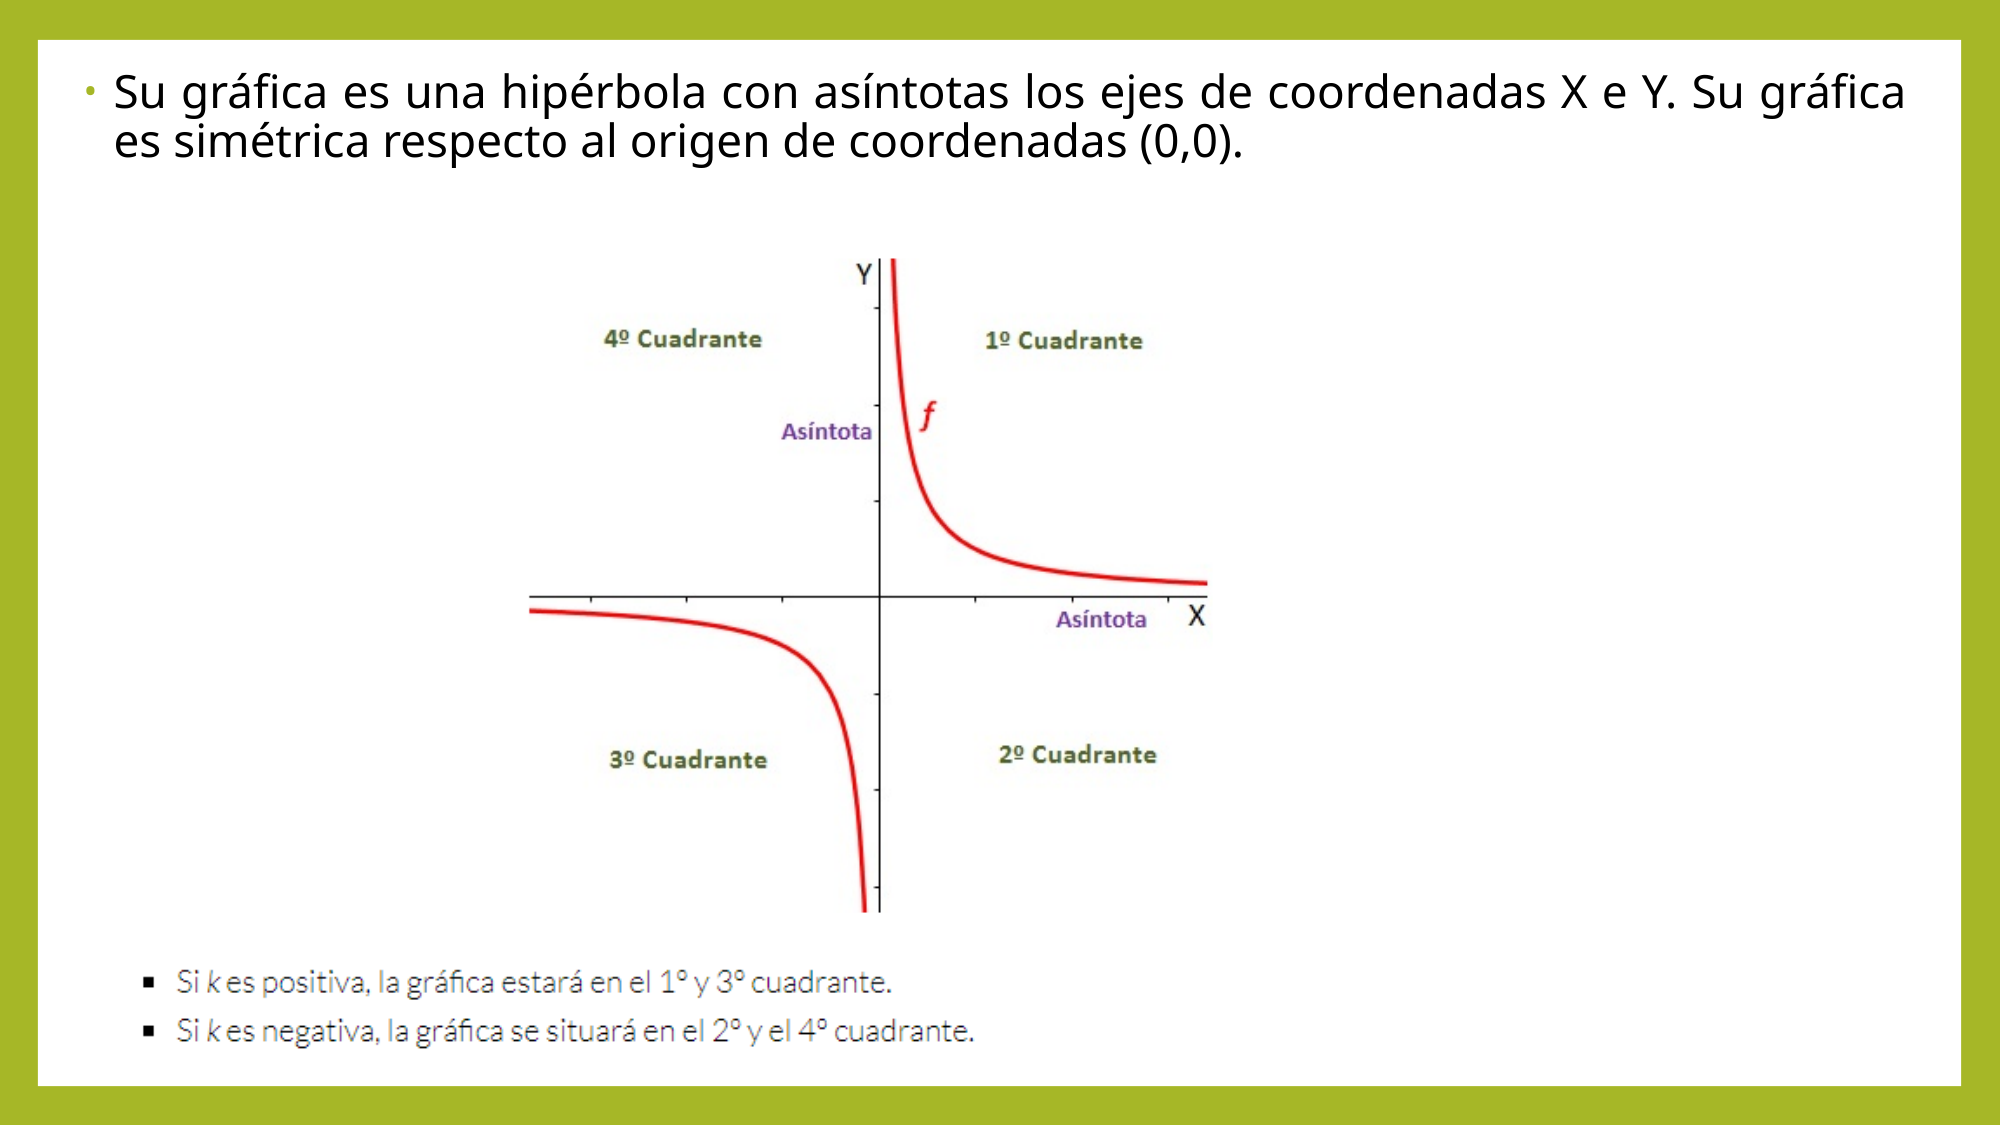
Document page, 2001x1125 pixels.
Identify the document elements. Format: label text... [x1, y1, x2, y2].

list Su gráfica es una hipérbola con asíntotas los ejes de coordenadas X e Y. Su gráfica es simétrica respecto al origen de coordenadas (0,0). [61, 61, 1923, 1063]
picture [98, 221, 1252, 1060]
